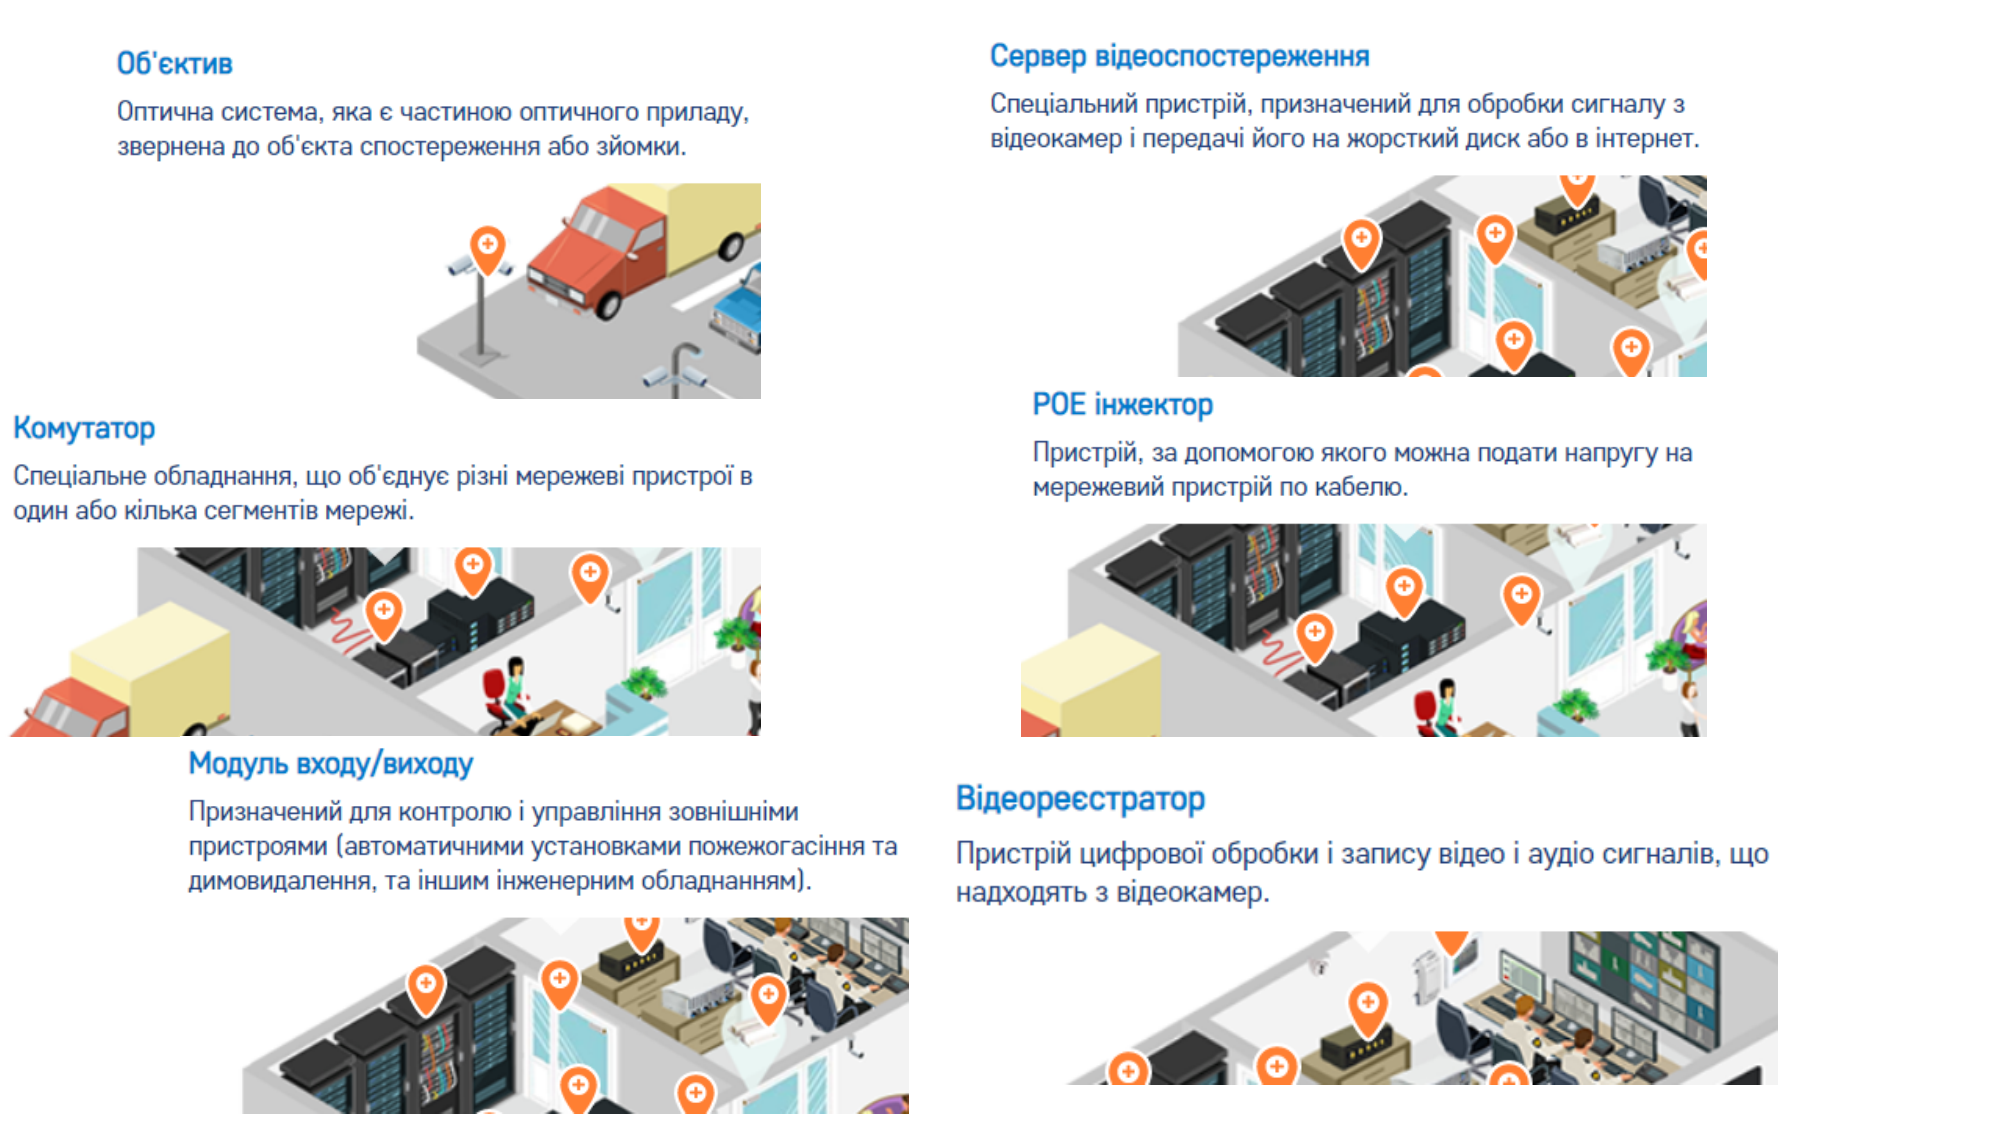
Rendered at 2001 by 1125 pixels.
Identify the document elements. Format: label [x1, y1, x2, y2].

picture [949, 768, 1778, 1085]
picture [0, 33, 909, 1114]
picture [981, 30, 1707, 737]
